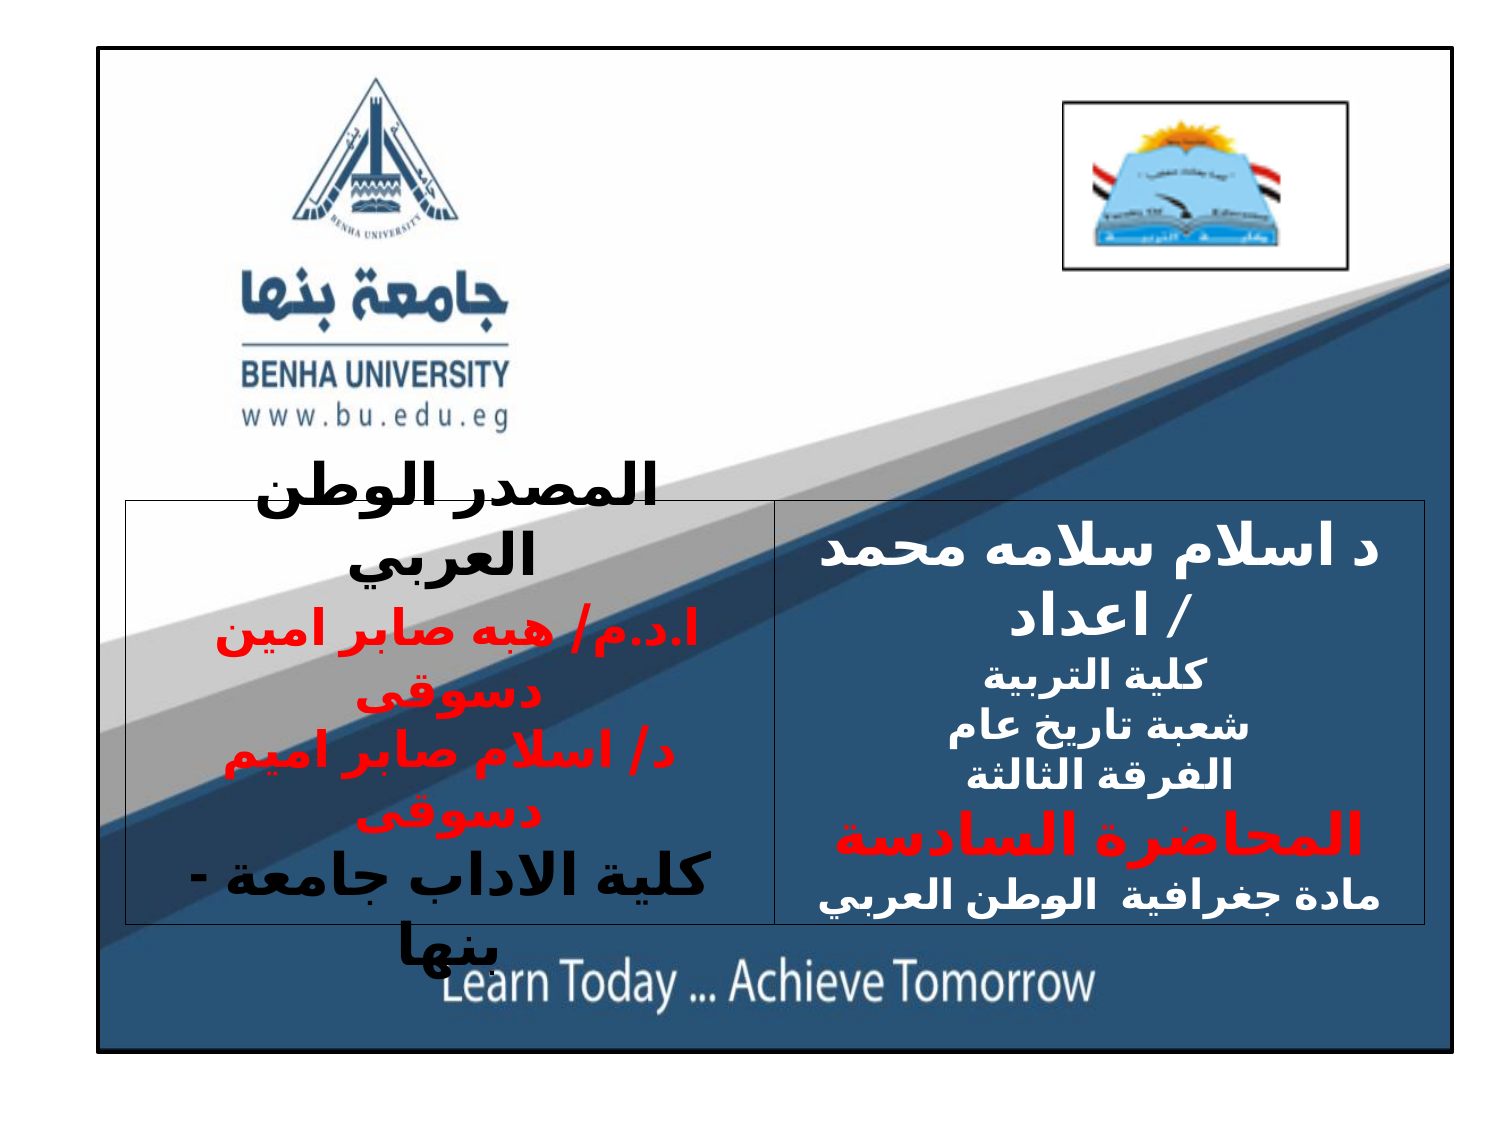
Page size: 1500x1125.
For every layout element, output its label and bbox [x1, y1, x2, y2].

picture [99, 49, 1451, 1051]
